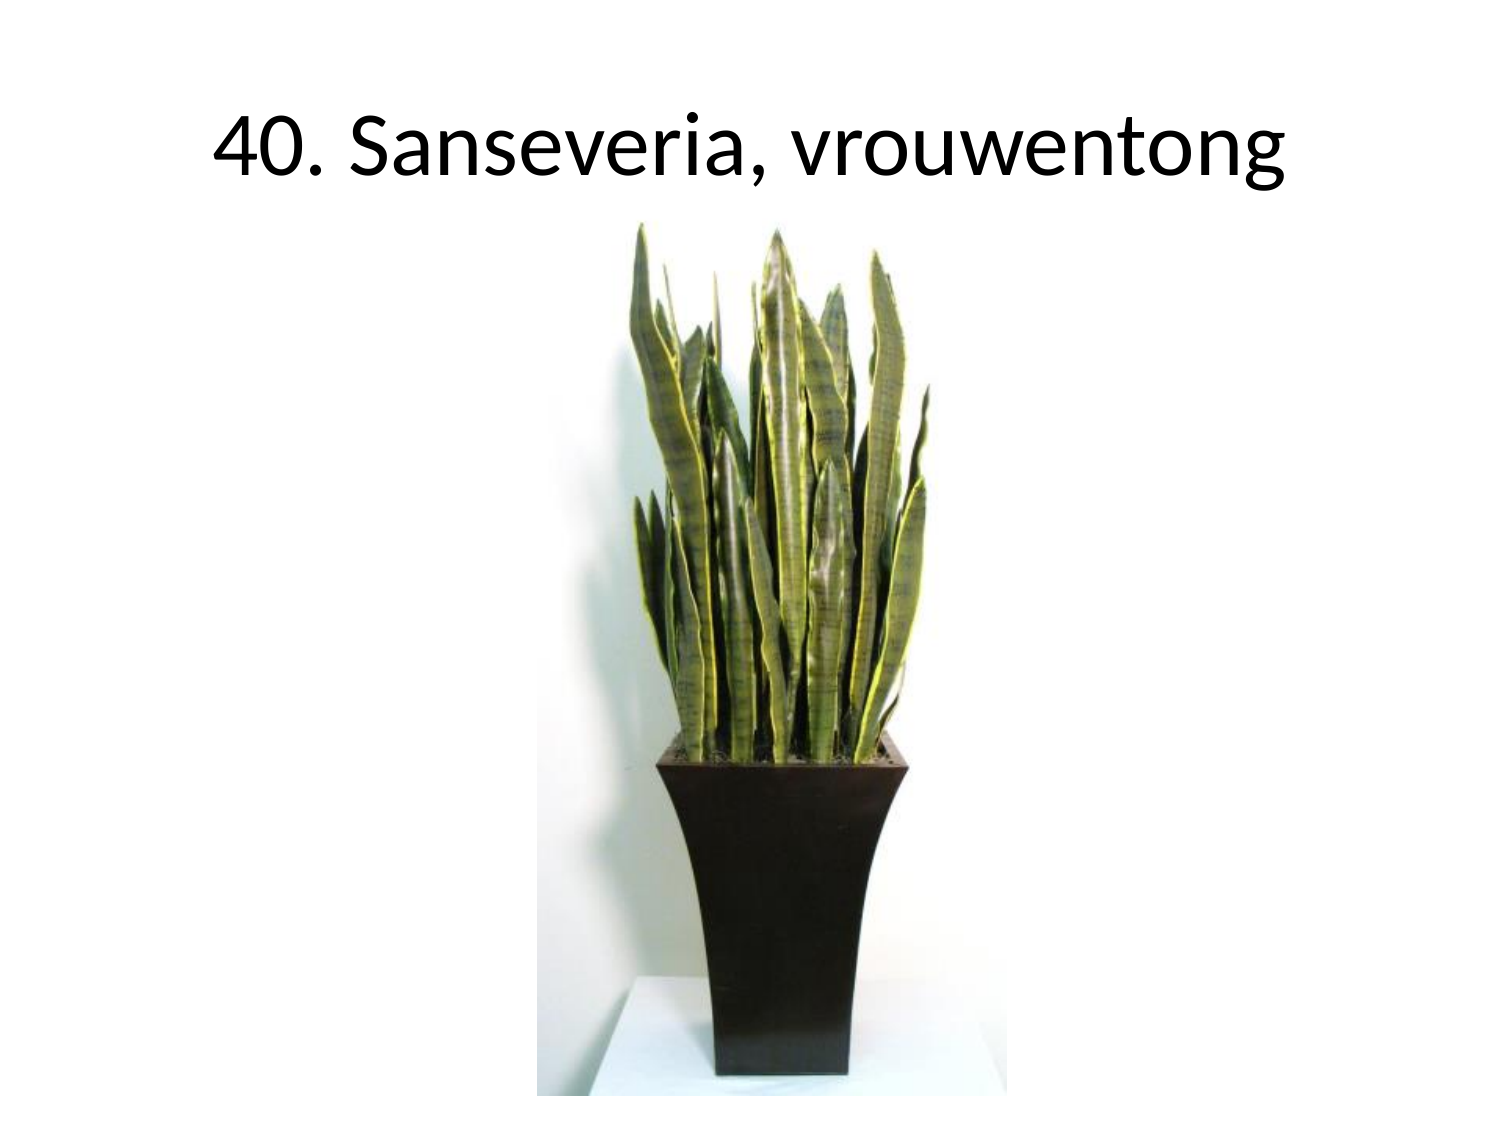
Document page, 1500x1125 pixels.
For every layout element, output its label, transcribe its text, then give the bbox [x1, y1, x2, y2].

title 40. Sanseveria, vrouwentong [75, 45, 1425, 233]
picture [537, 195, 1007, 1096]
